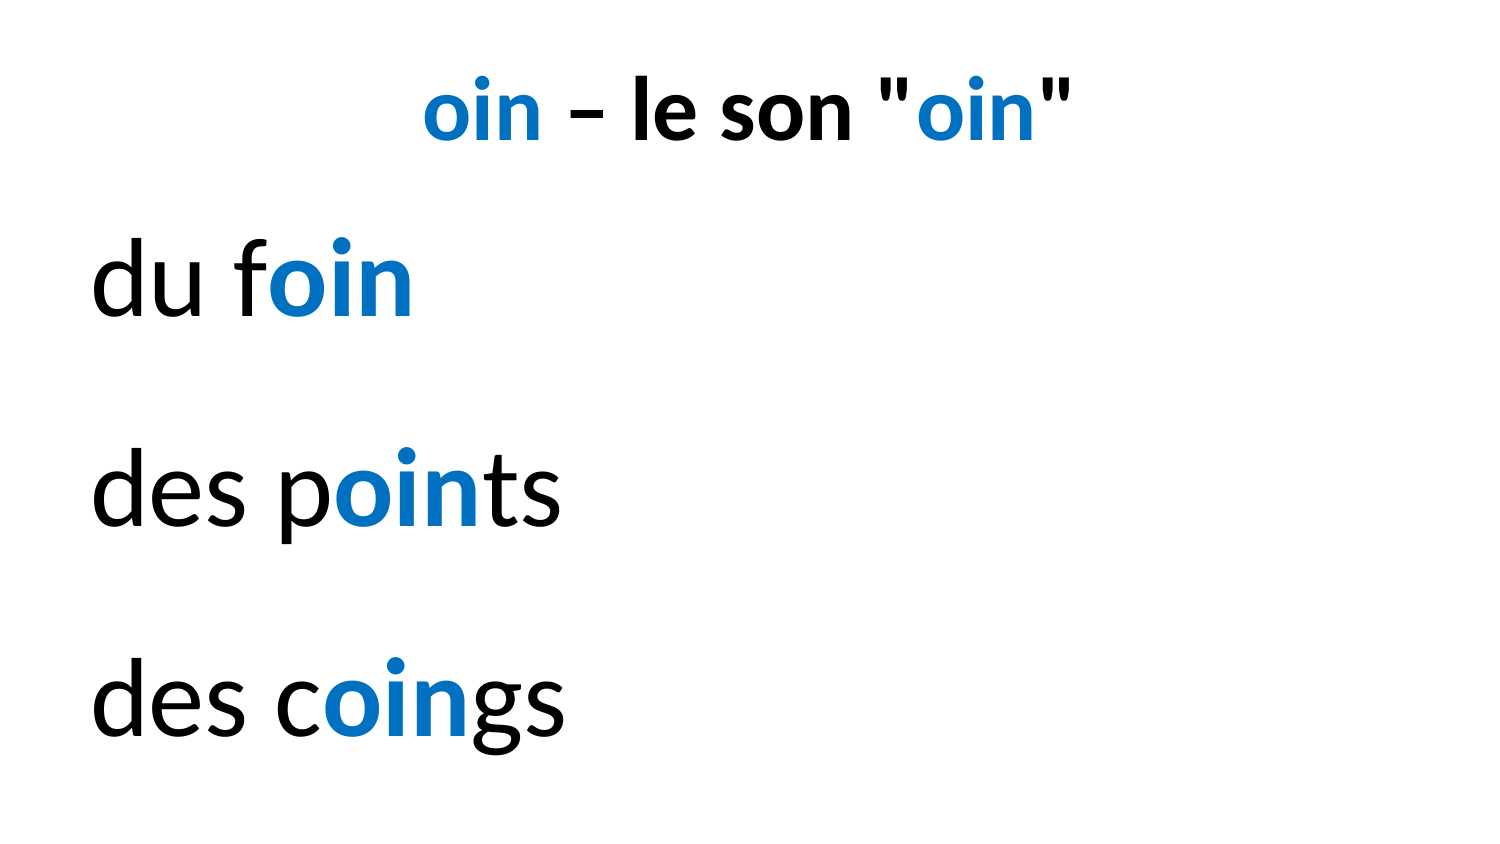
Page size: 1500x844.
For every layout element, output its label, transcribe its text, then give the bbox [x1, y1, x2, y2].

list du foin des points des coings [75, 196, 1425, 754]
title oin – le son "oin" [75, 33, 1425, 175]
